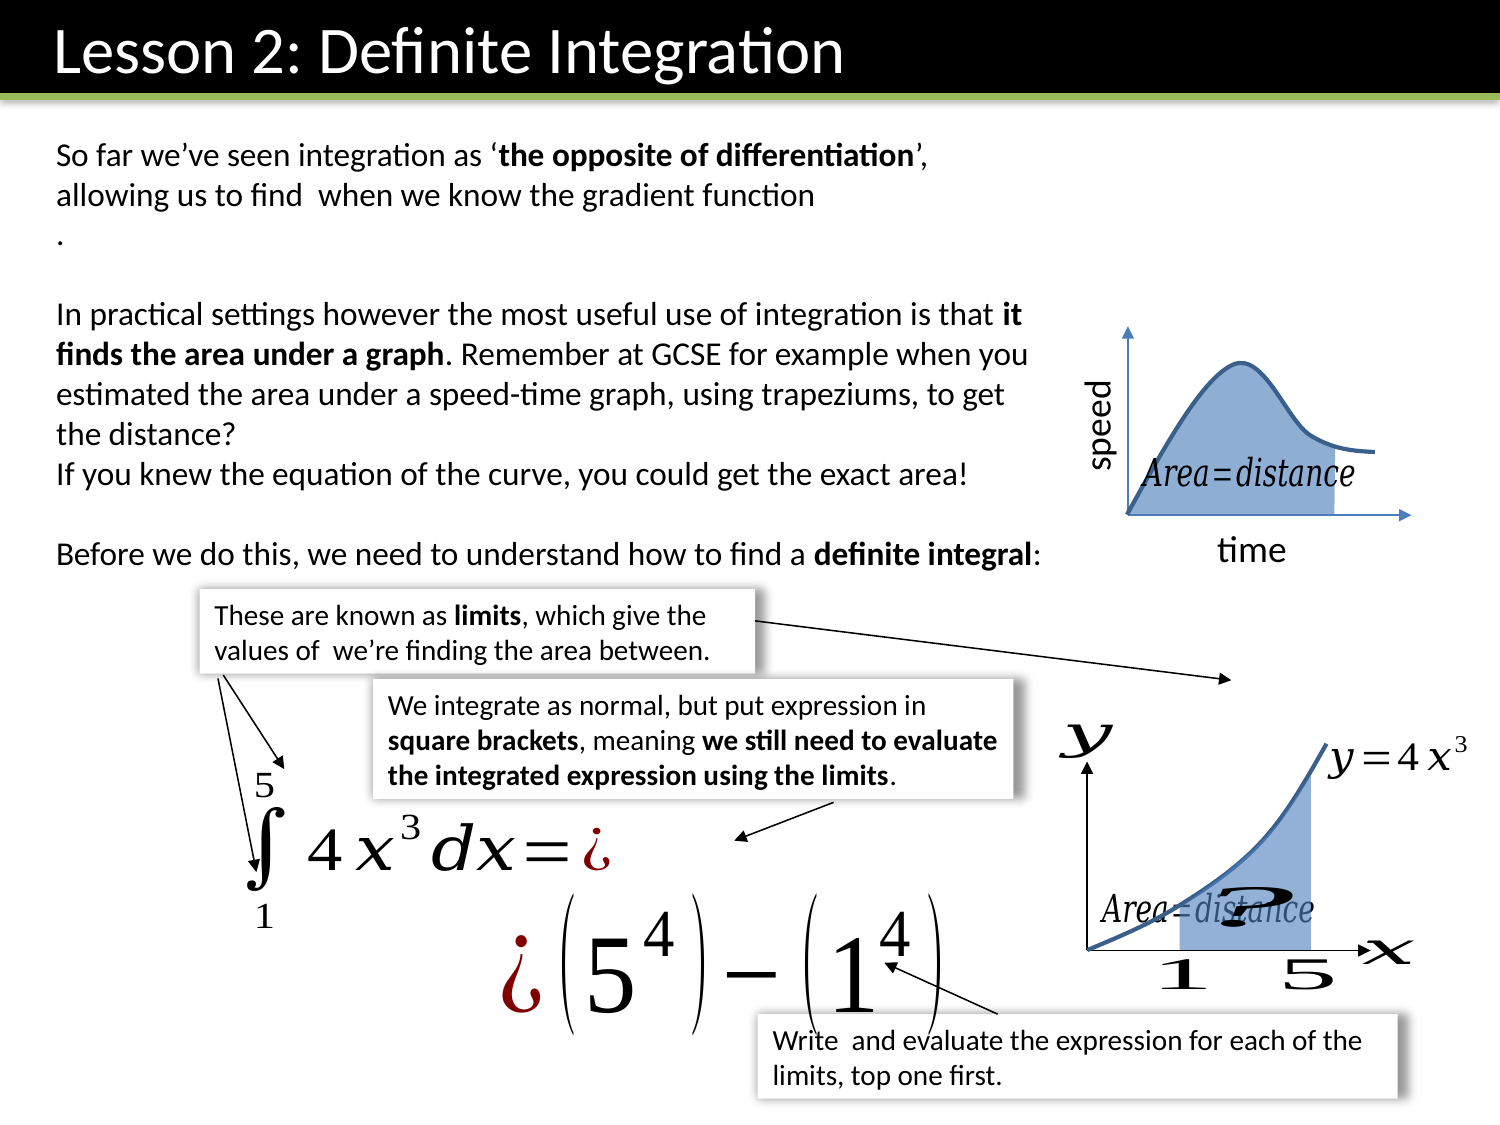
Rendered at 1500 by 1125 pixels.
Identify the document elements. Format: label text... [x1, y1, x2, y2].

text_box time [1165, 523, 1338, 578]
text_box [217, 678, 257, 873]
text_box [754, 620, 1232, 681]
text_box [1092, 742, 1329, 949]
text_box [0, 0, 1500, 99]
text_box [222, 674, 285, 770]
text_box speed [1065, 339, 1123, 512]
text_box [1135, 462, 1338, 514]
text_box [1177, 772, 1314, 949]
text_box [883, 962, 998, 1015]
text_box We integrate as normal, but put expression in square brackets, meaning we still need to evaluate the integrated expression using the limits. [373, 679, 1014, 799]
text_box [734, 801, 834, 841]
text_box [1132, 360, 1376, 513]
